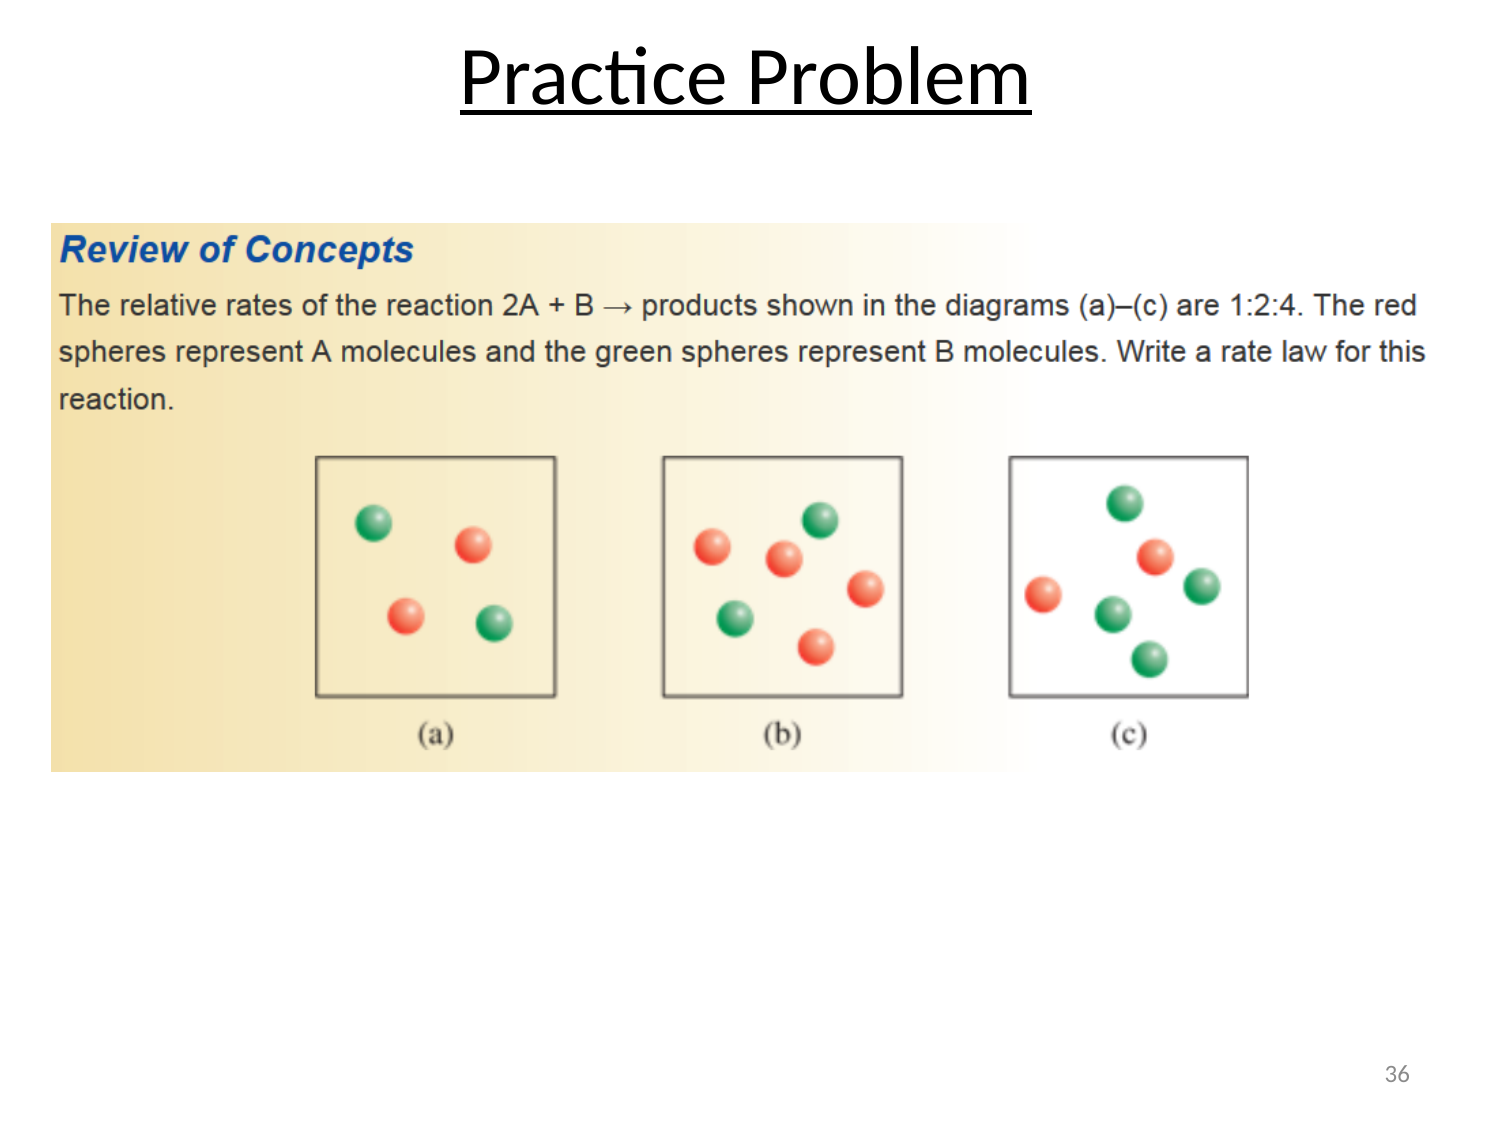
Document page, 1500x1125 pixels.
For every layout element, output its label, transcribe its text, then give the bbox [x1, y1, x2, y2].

picture [51, 223, 1441, 773]
text_box Practice Problem [46, 0, 1447, 142]
slide_number 36 [1074, 1042, 1425, 1103]
